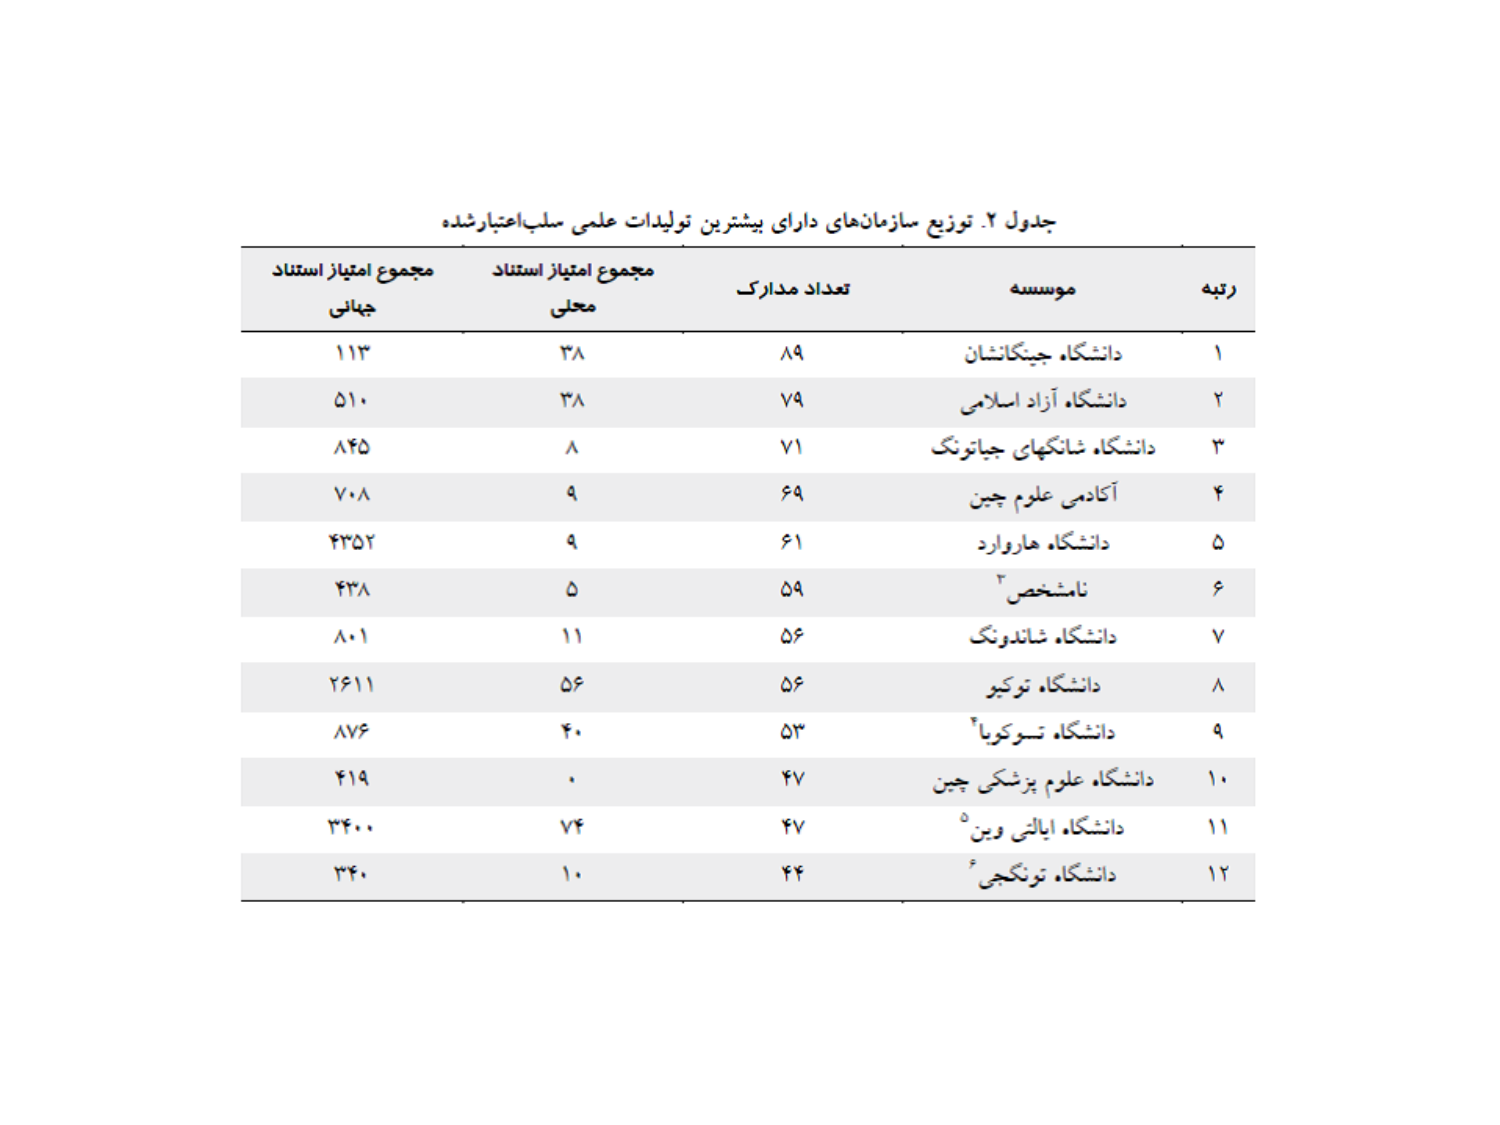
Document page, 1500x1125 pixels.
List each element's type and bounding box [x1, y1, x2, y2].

picture [221, 198, 1279, 927]
